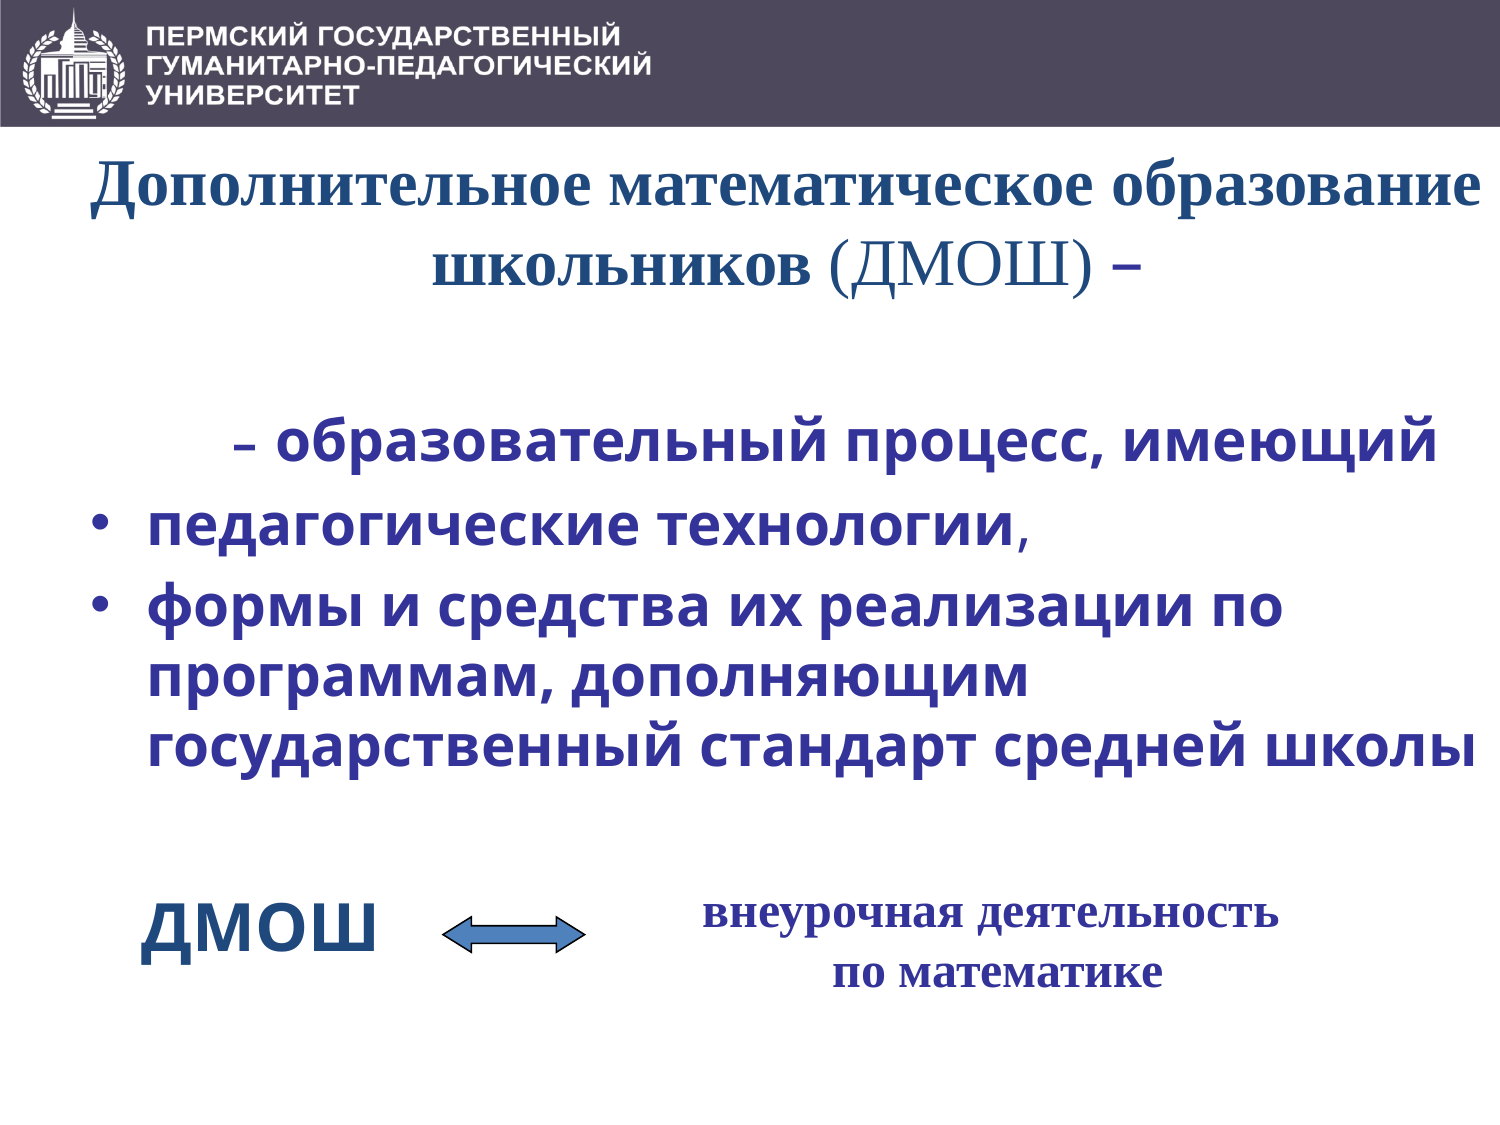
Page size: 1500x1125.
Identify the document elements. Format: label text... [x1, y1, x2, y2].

text_box [442, 916, 585, 953]
picture [0, 0, 1500, 127]
title Дополнительное математическое образование школьников (ДМОШ) – [74, 134, 1500, 314]
list – образовательный процесс, имеющий педагогические технологии, формы и средства их реализации по программам, дополняющим государственный стандарт средней школы ДМОШ [74, 314, 1500, 1071]
text_box внеурочная деятельность по математике [608, 869, 1388, 1005]
